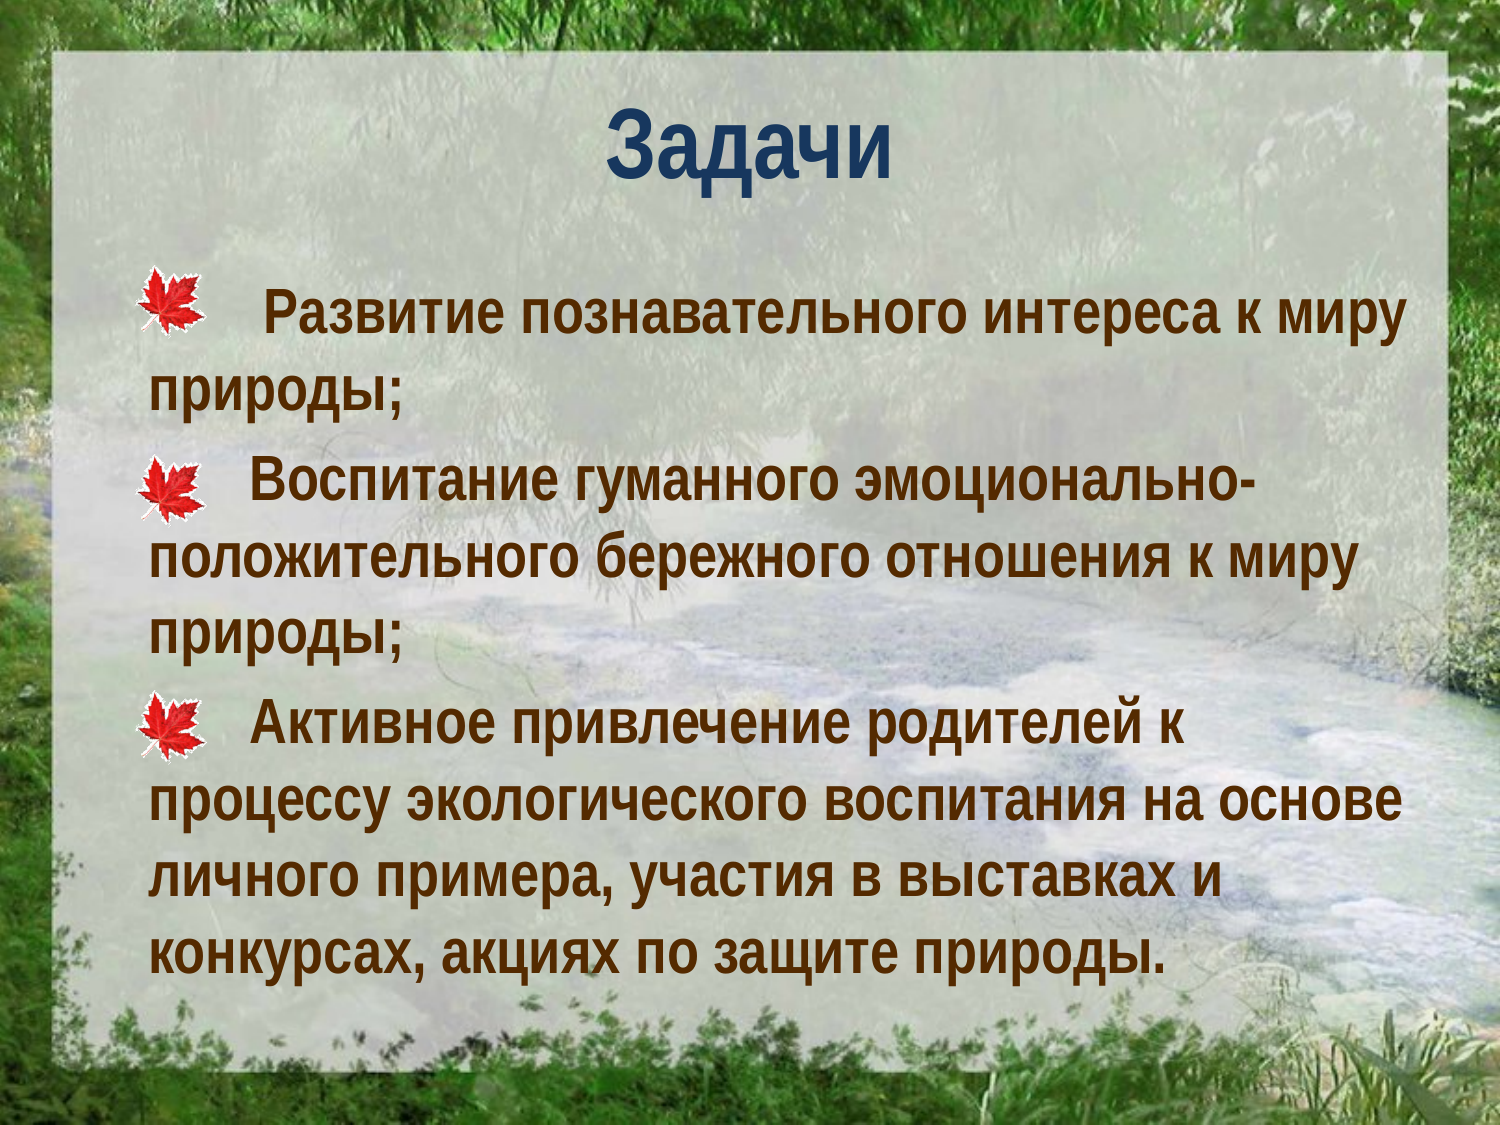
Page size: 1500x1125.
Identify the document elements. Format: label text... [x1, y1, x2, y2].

picture [0, 0, 1500, 1125]
title Задачи [75, 45, 1425, 233]
list Развитие познавательного интереса к миру природы; Воспитание гуманного эмоционально-положительного бережного отношения к миру природы; Активное привлечение родителей к процессу экологического воспитания на основе личного примера, участия в выставках и конкурсах, акциях по защите природы. [75, 262, 1425, 1005]
